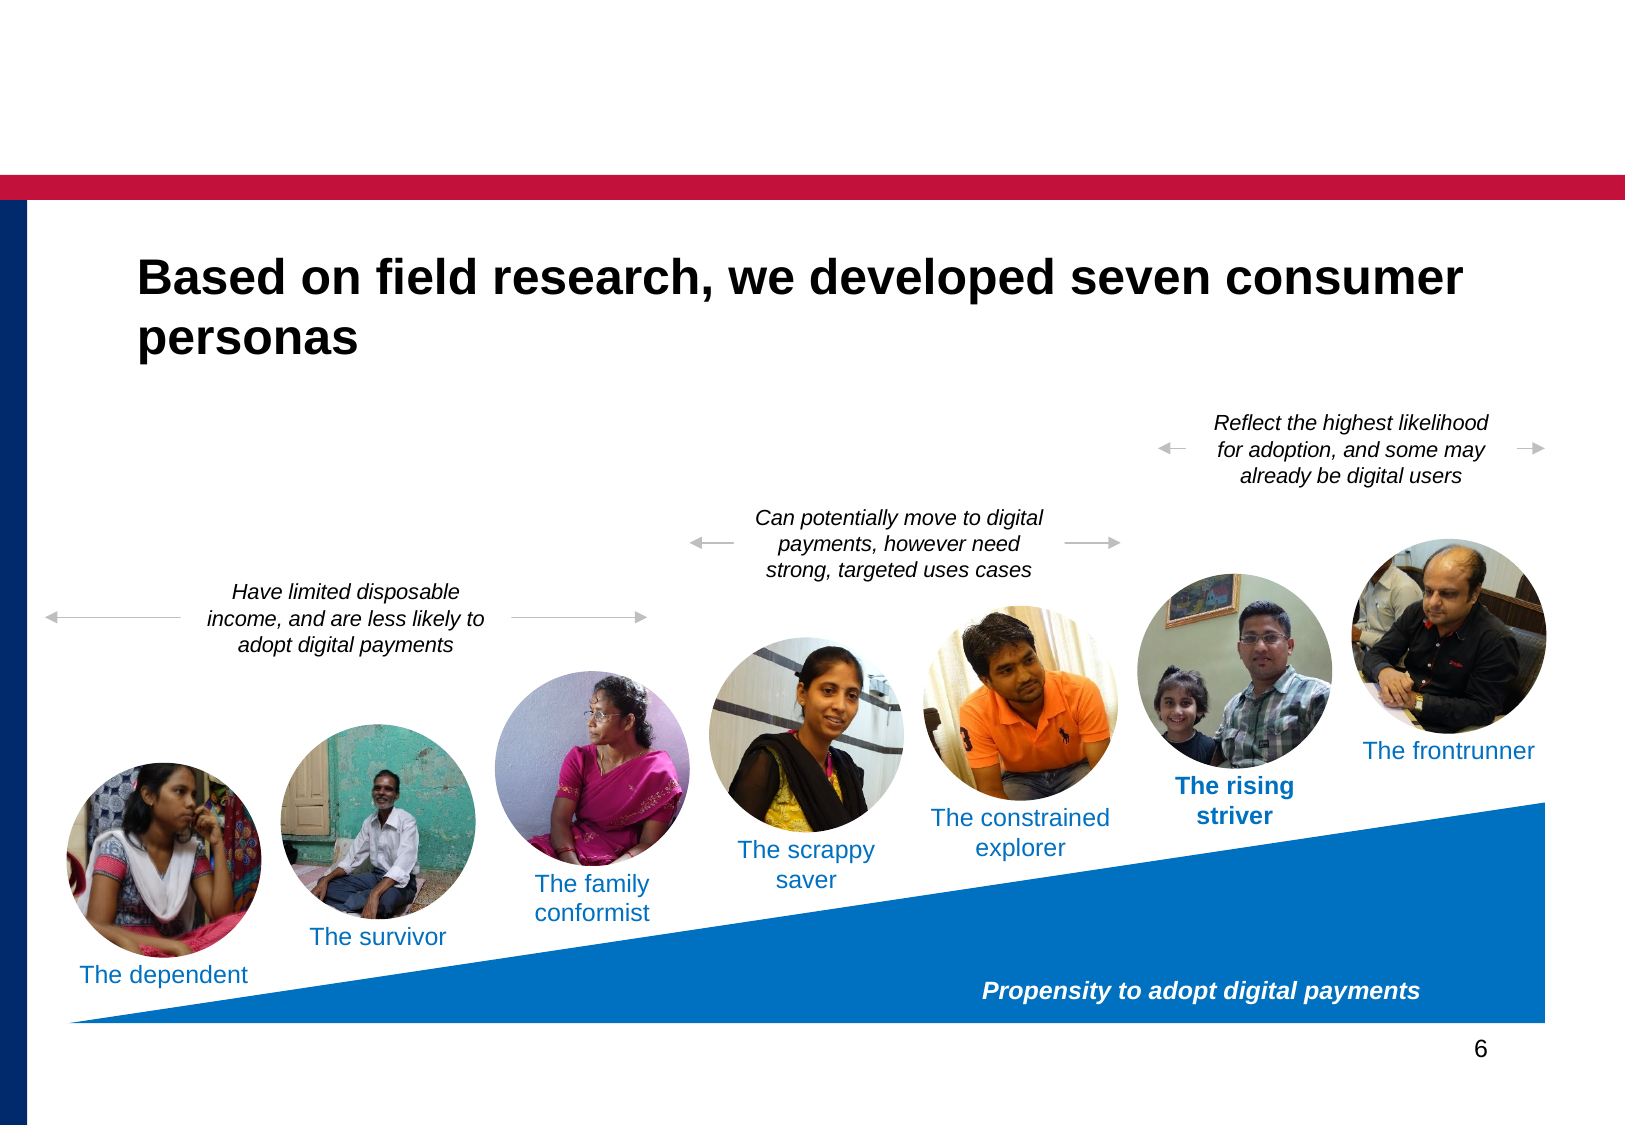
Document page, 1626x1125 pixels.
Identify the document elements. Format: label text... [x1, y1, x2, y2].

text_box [1137, 573, 1333, 859]
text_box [280, 724, 476, 1009]
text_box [708, 637, 904, 922]
text_box Can potentially move to digital payments, however need strong, targeted uses cases [733, 496, 1065, 542]
text_box Reflect the highest likelihood for adoption, and some may already be digital users [1186, 401, 1517, 448]
title Based on field research, we developed seven consumer personas [121, 237, 1504, 338]
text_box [923, 605, 1119, 891]
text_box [494, 671, 690, 956]
text_box Propensity to adopt digital payments [262, 824, 1546, 1025]
text_box Reflect the highest likelihood for adoption, and some may already be digital users [1186, 449, 1517, 496]
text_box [1351, 538, 1547, 824]
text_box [66, 762, 262, 1048]
text_box Can potentially move to digital payments, however need strong, targeted uses cases [733, 543, 1065, 590]
slide_number 6 [1164, 1025, 1504, 1100]
text_box Have limited disposable income, and are less likely to adopt digital payments [180, 618, 512, 664]
text_box Have limited disposable income, and are less likely to adopt digital payments [180, 570, 512, 617]
